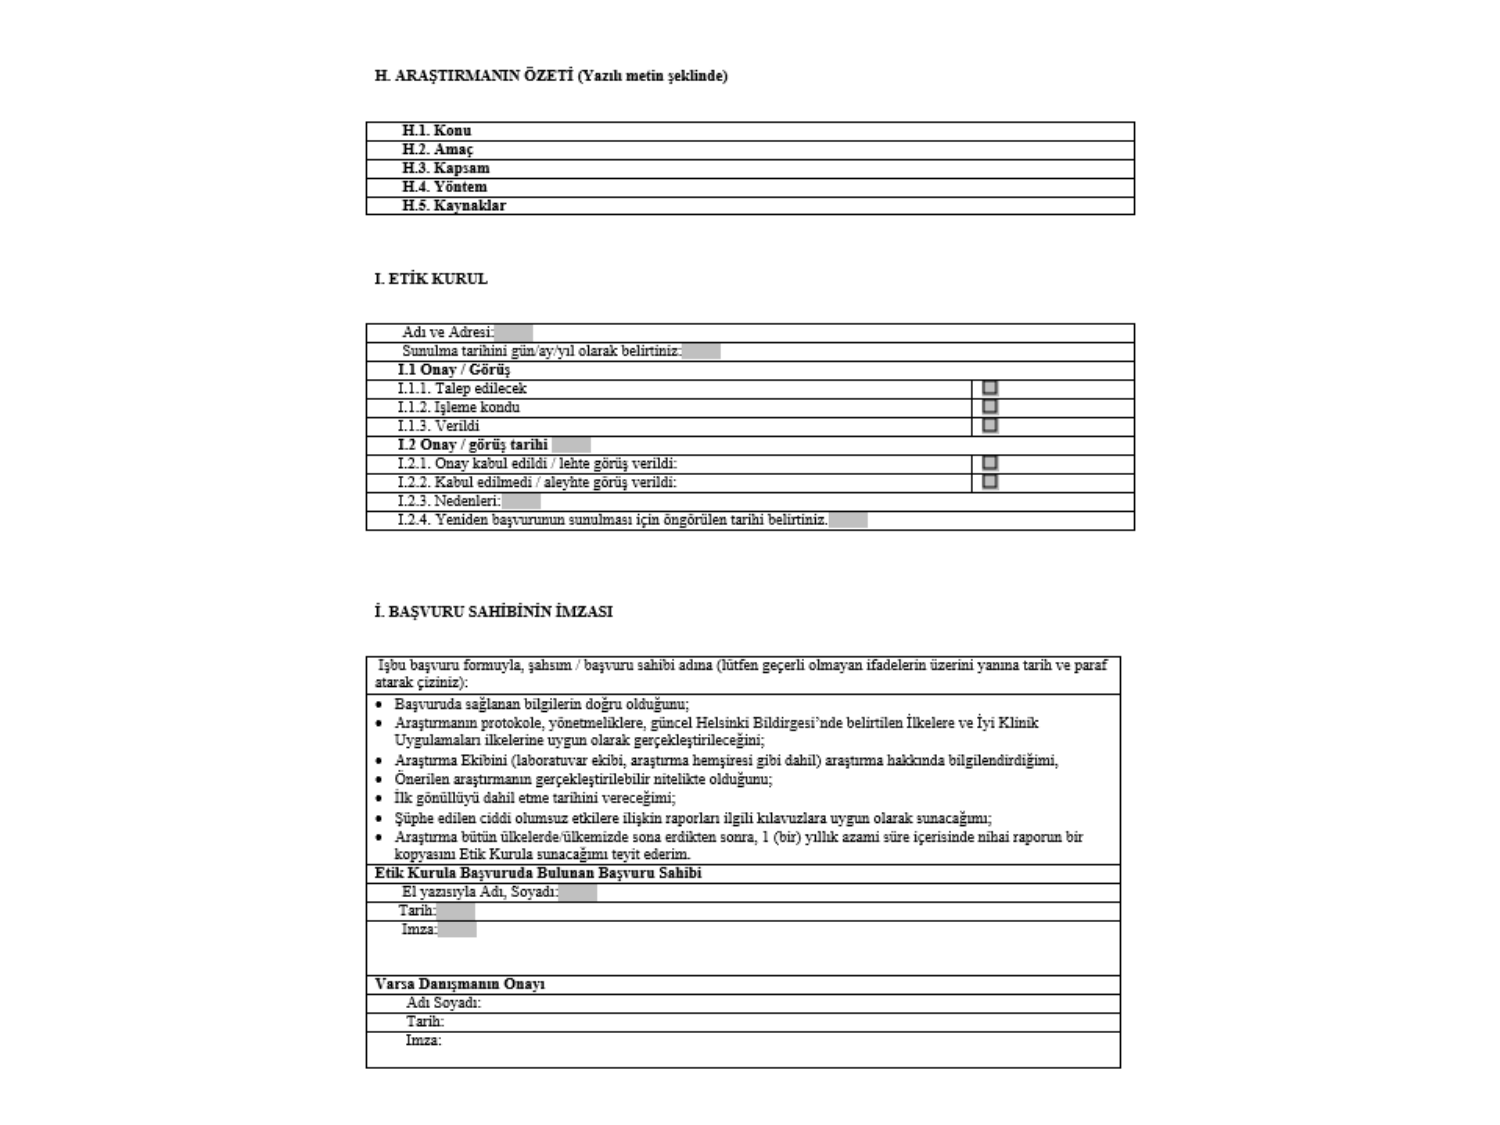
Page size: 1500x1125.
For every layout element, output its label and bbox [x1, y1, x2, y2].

picture [355, 41, 1145, 1083]
